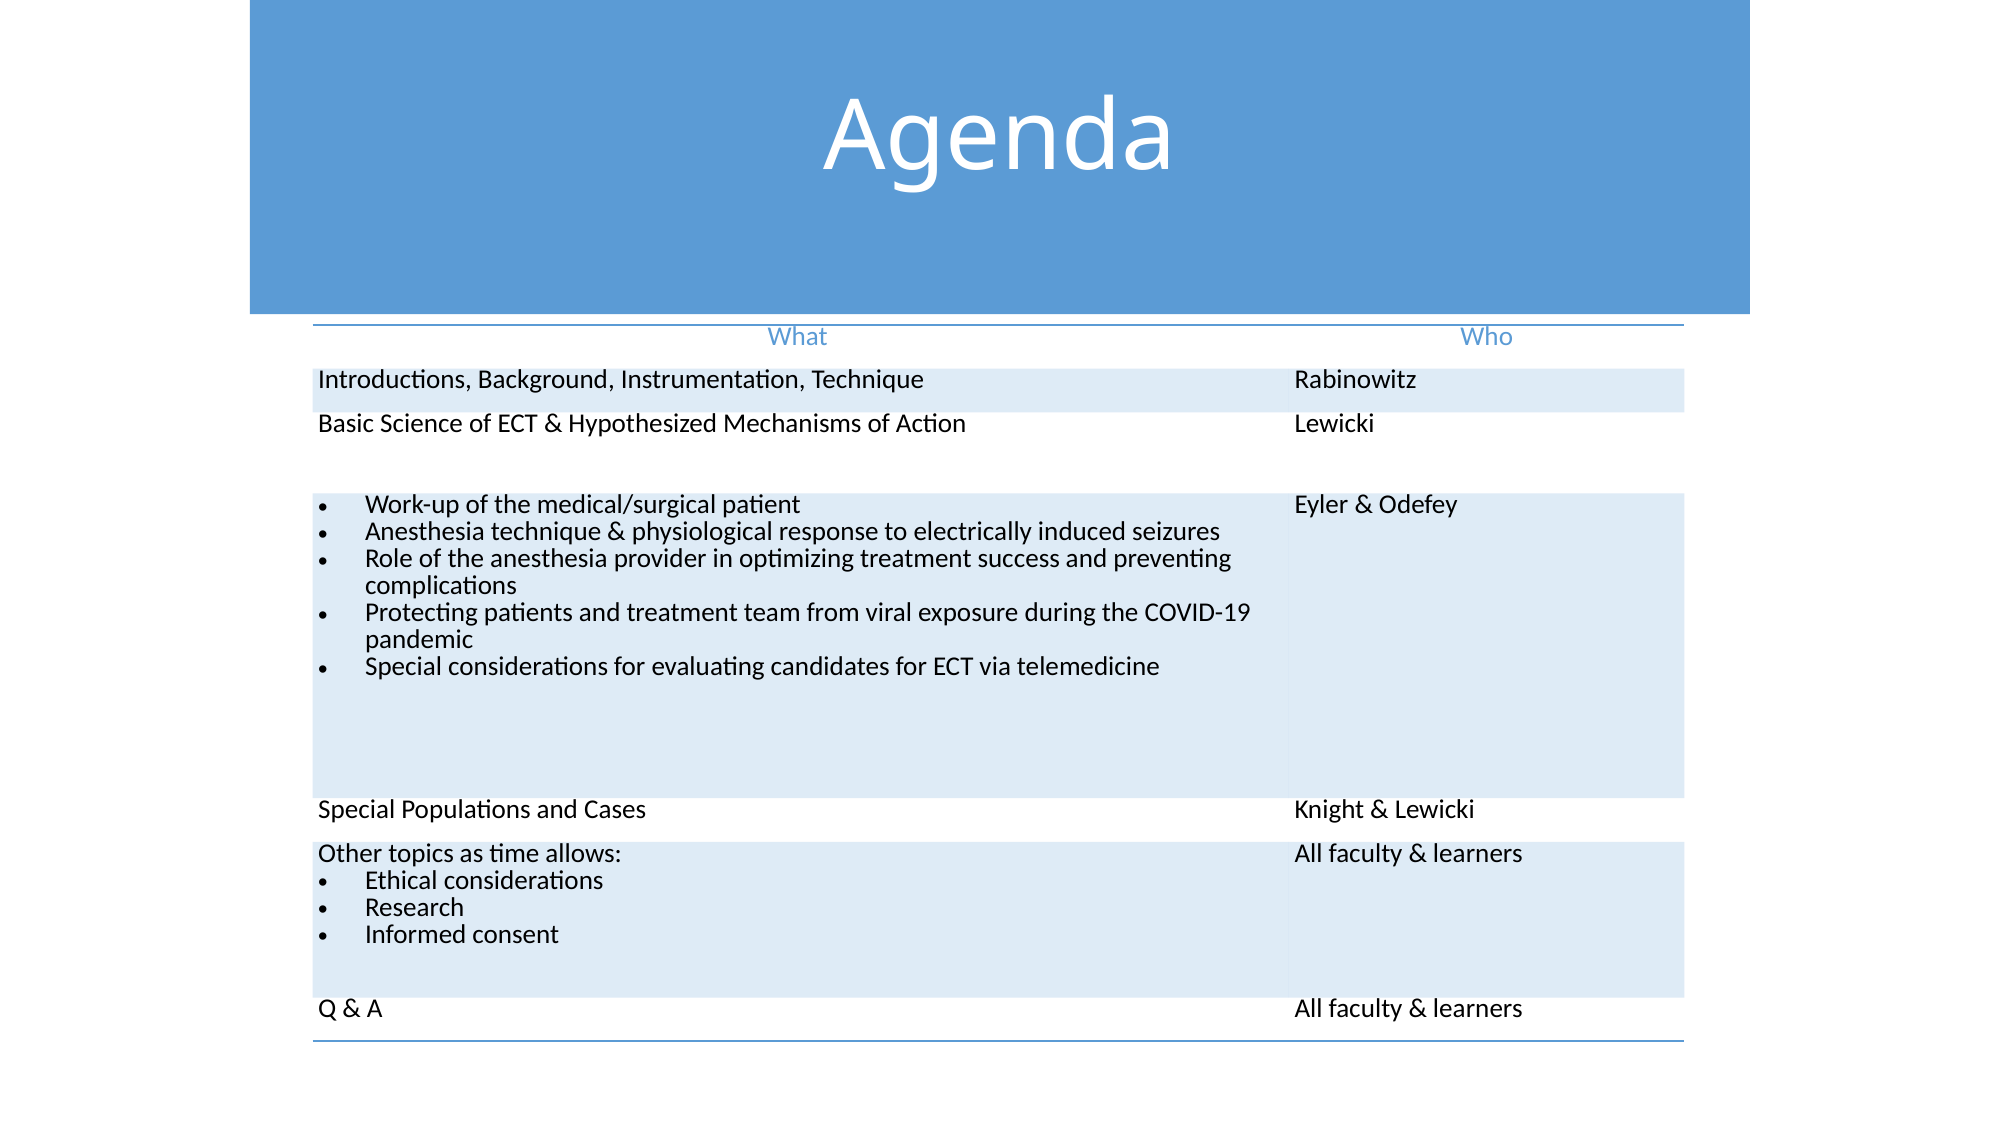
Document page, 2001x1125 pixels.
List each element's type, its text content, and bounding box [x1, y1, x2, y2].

text_box [249, 0, 1751, 315]
table_cell Other topics as time allows: Ethical considerations Research Informed consent [313, 842, 1289, 998]
table_cell Work-up of the medical/surgical patient Anesthesia technique & physiological response to electrically induced seizures Role of the anesthesia provider in optimizing treatment success and preventing complications Protecting patients and treatment team from viral exposure during the COVID-19 pandemic Special considerations for evaluating candidates for ECT via telemedicine [313, 493, 1289, 798]
table_header Who [1289, 326, 1684, 369]
table_cell Lewicki [1289, 412, 1684, 493]
table_cell Knight & Lewicki [1289, 798, 1684, 842]
title Agenda [353, 47, 1647, 201]
table_header What [313, 326, 1289, 369]
table_cell All faculty & learners [1289, 842, 1684, 998]
table_cell Introductions, Background, Instrumentation, Technique [313, 369, 1289, 412]
table_cell Basic Science of ECT & Hypothesized Mechanisms of Action [313, 412, 1289, 493]
table_cell All faculty & learners [1289, 998, 1684, 1040]
table_cell Eyler & Odefey [1289, 493, 1684, 798]
table_cell Special Populations and Cases [313, 798, 1289, 842]
table_cell Rabinowitz [1289, 369, 1684, 412]
table_cell Q & A [313, 998, 1289, 1040]
